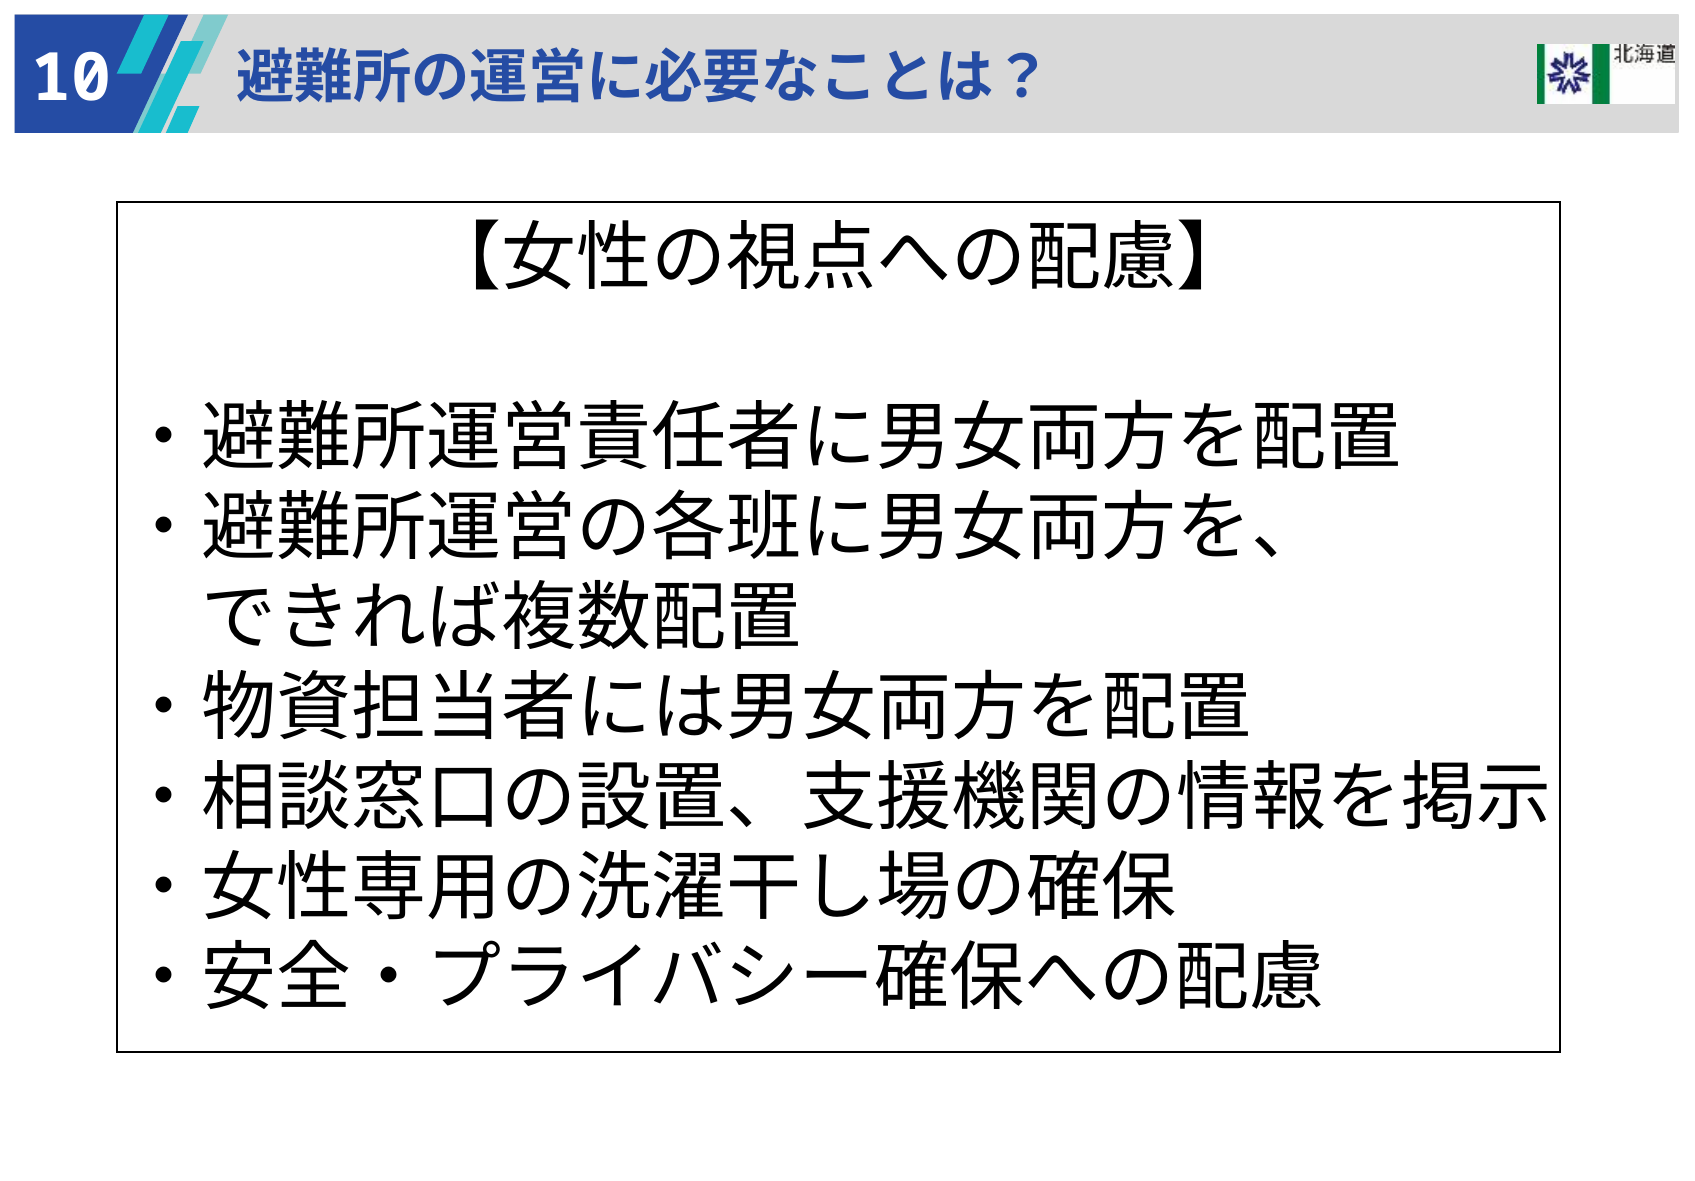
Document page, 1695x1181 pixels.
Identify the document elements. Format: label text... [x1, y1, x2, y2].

text_box 【女性の視点への配慮】 ・避難所運営責任者に男女両方を配置 ・避難所運営の各班に男女両方を、 できれば複数配置 ・物資担当者には男女両方を配置 ・相談窓口の設置、支援機関の情報を掲示 ・女性専用の洗濯干し場の確保 ・安全・プライバシー確保への配慮 [116, 201, 1561, 1053]
picture [1537, 44, 1675, 104]
list 10 [30, 32, 113, 116]
list 避難所の運営に必要なことは？ [236, 38, 1123, 104]
